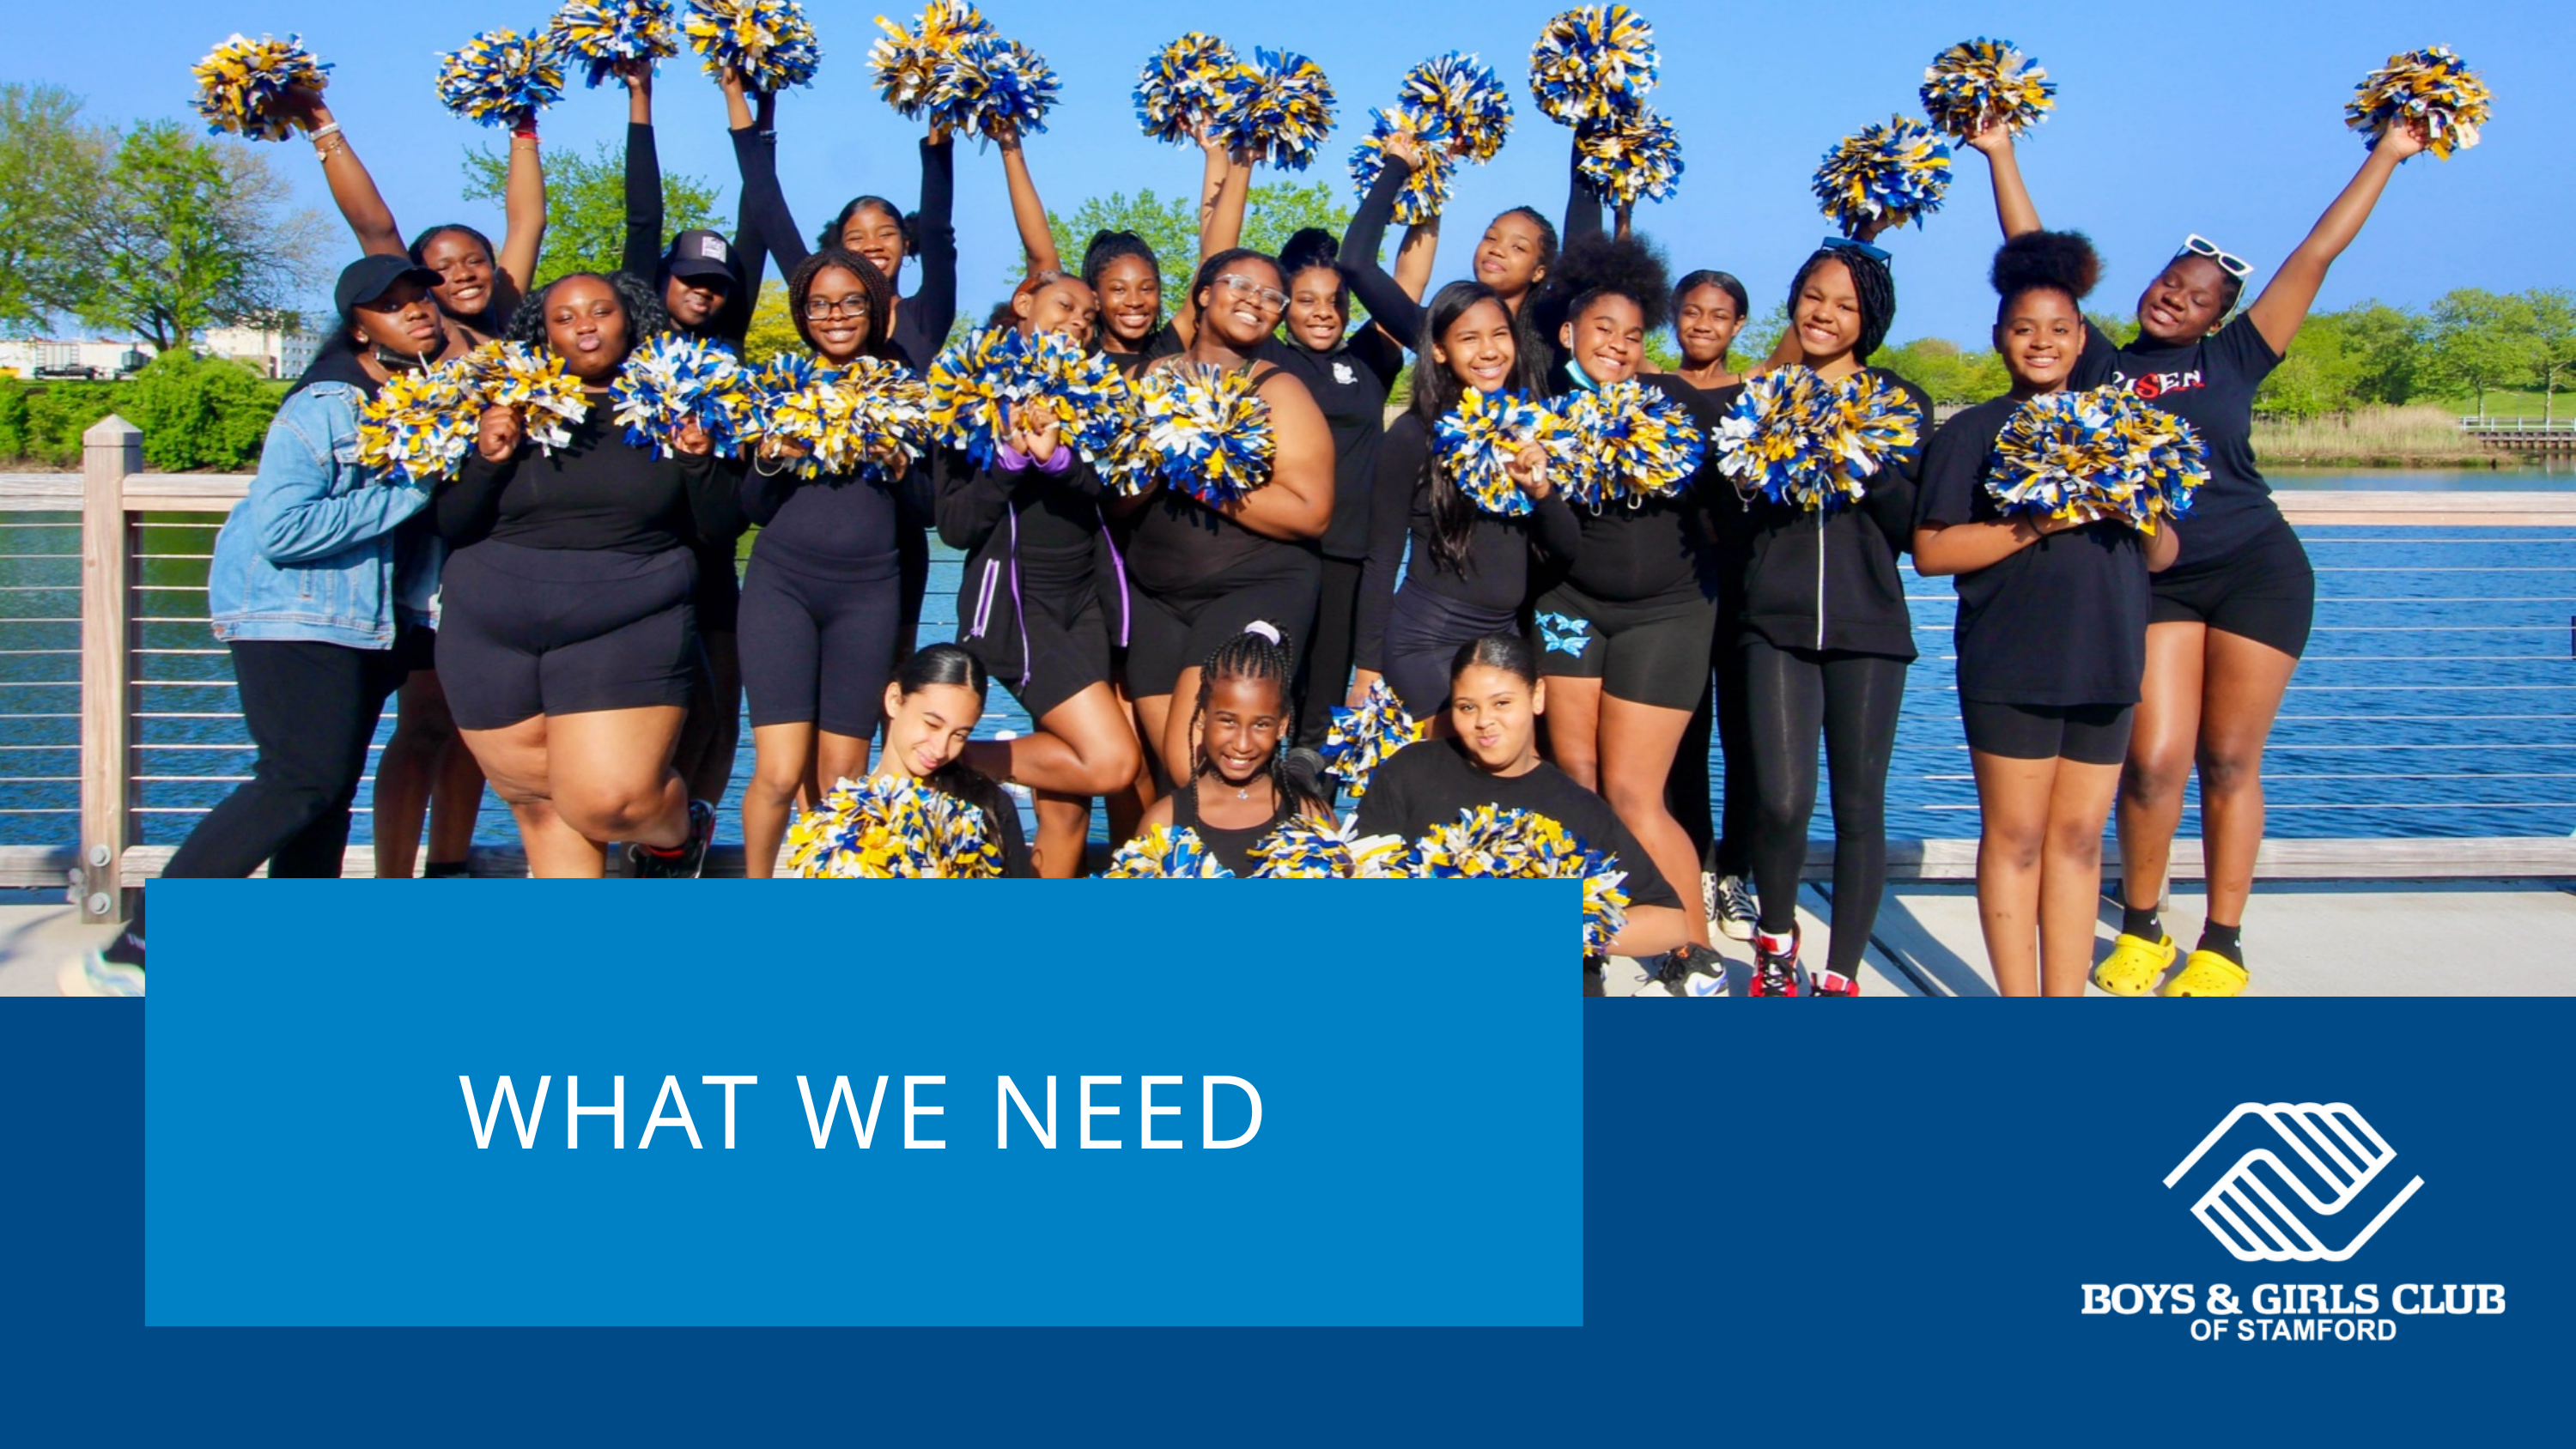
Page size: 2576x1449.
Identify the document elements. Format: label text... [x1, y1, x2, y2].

text_box [144, 1006, 1583, 1327]
text_box WHAT WE NEED [206, 1027, 1522, 1170]
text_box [0, 0, 2576, 997]
text_box [2081, 1102, 2506, 1341]
